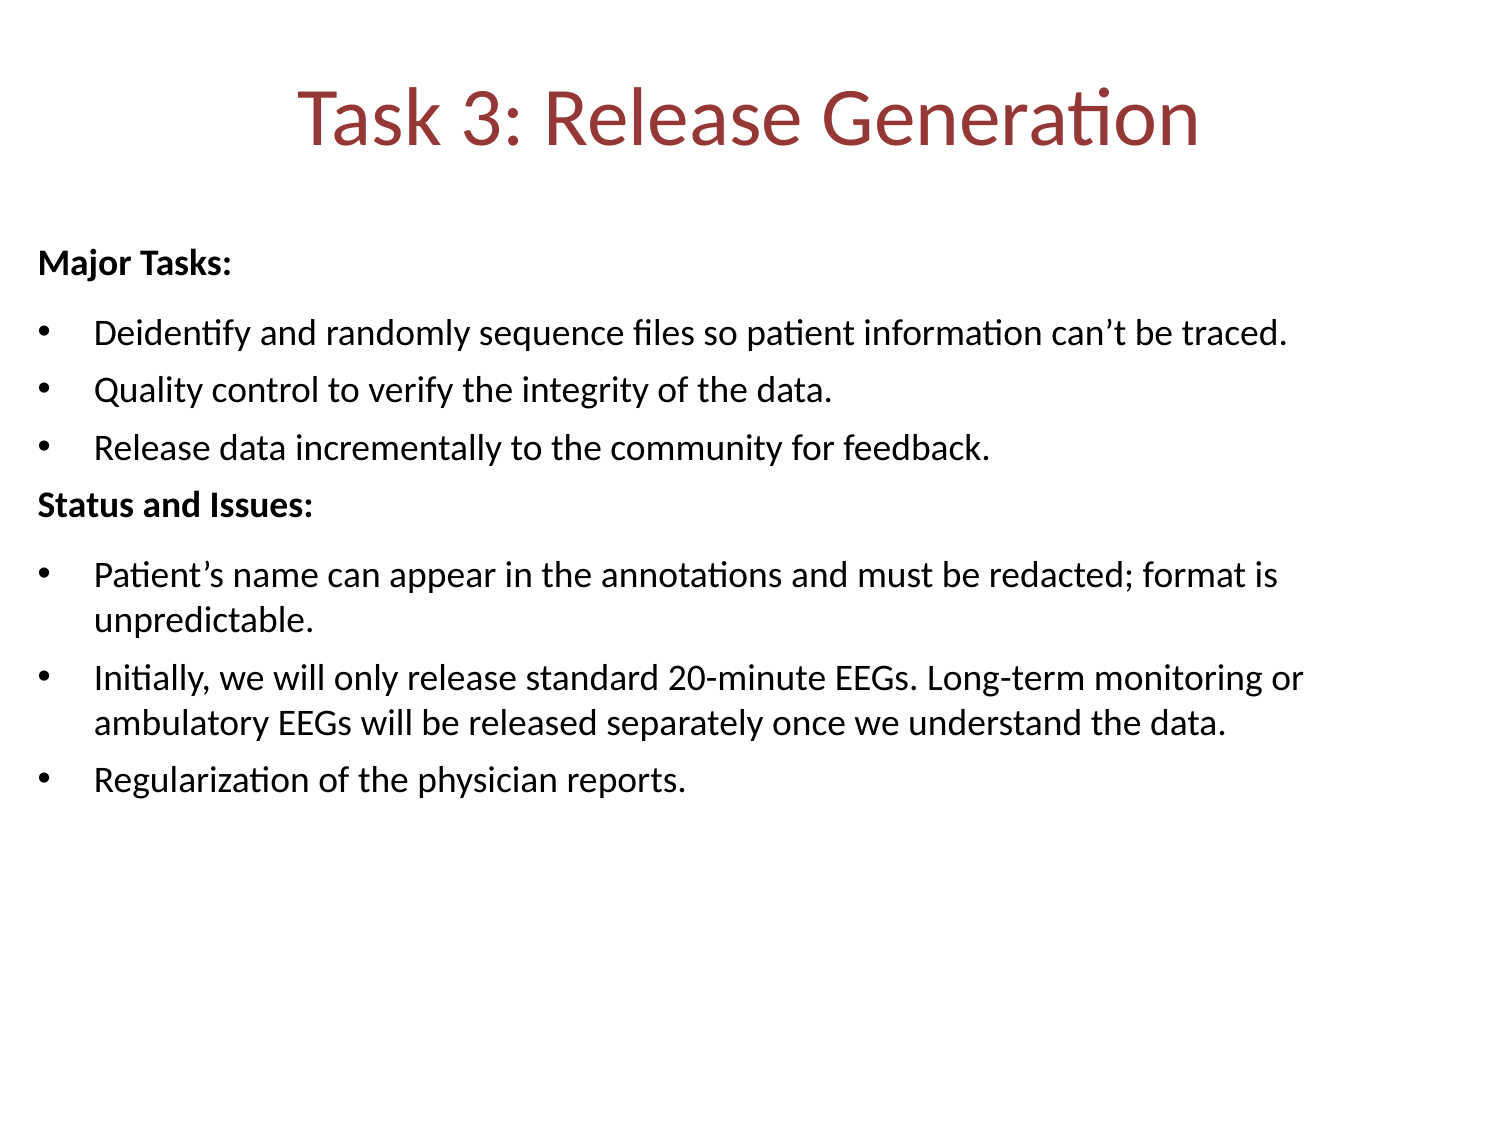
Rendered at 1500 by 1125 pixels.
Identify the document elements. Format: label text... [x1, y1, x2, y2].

list Major Tasks: Deidentify and randomly sequence files so patient information can’t be traced. Quality control to verify the integrity of the data. Release data incrementally to the community for feedback. Status and Issues: Patient’s name can appear in the annotations and must be redacted; format is unpredictable. Initially, we will only release standard 20-minute EEGs. Long-term monitoring or ambulatory EEGs will be released separately once we understand the data. Regularization of the physician reports. [37, 237, 1463, 858]
title Task 3: Release Generation [95, 36, 1405, 188]
